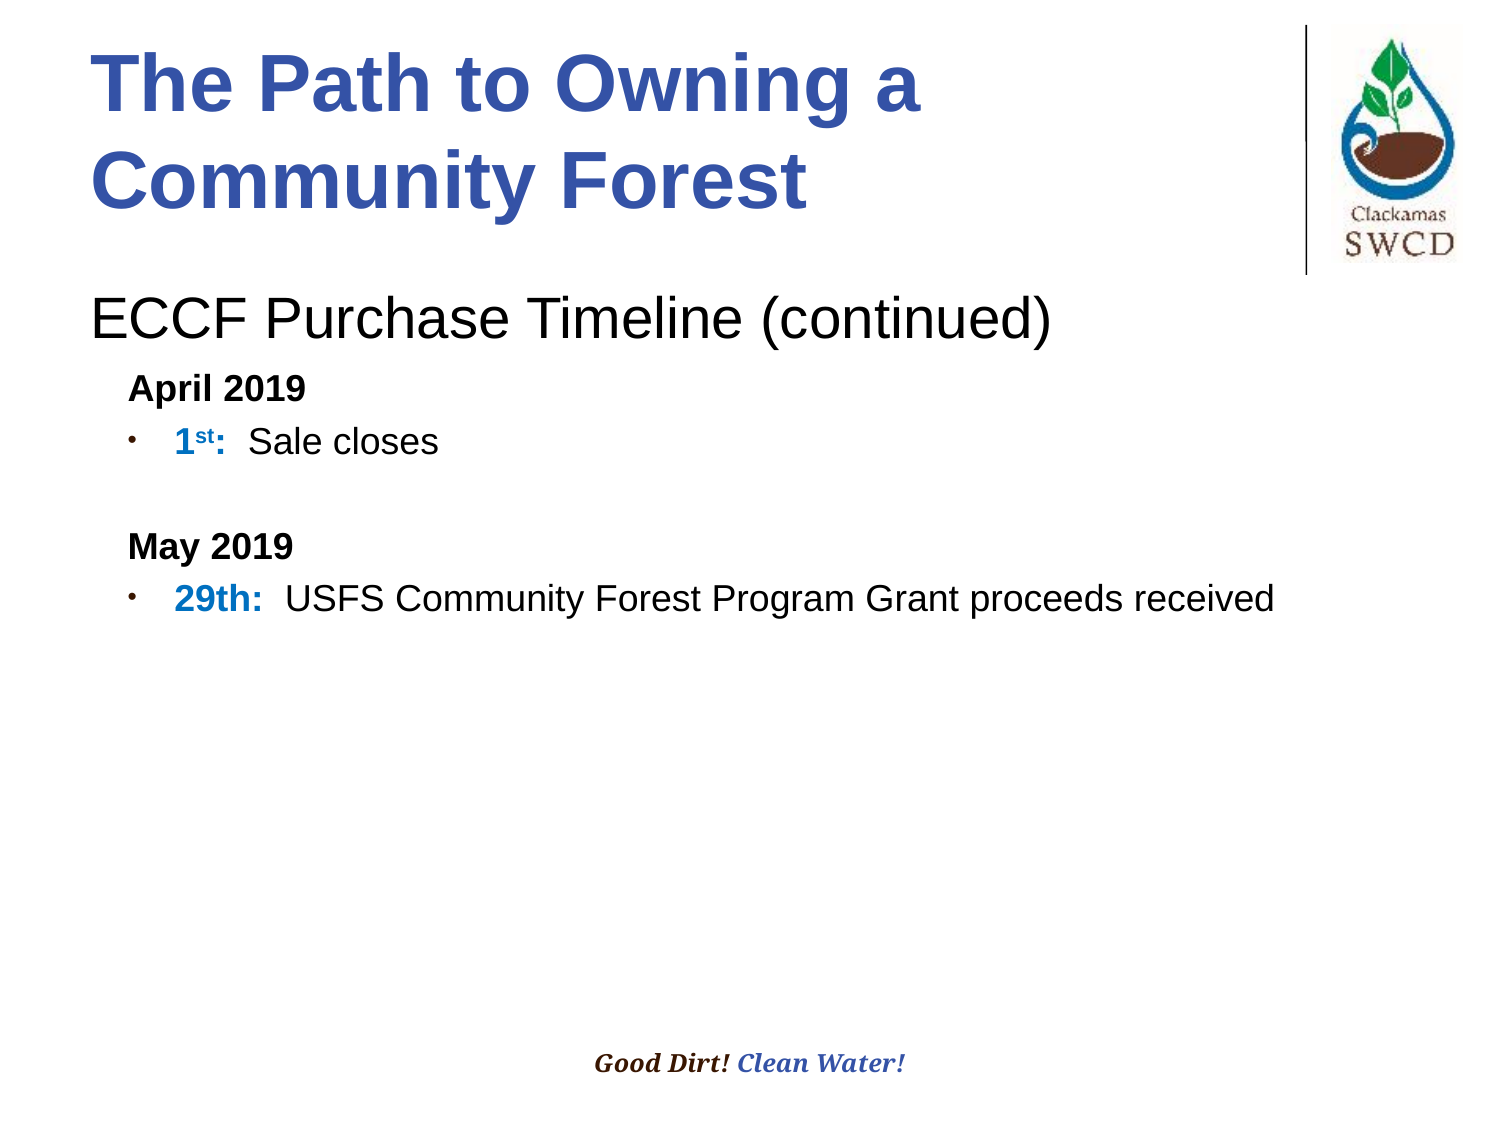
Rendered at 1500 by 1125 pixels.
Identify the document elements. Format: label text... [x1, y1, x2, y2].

title The Path to Owning a Community Forest [74, 19, 1301, 233]
footer Good Dirt! Clean Water! [74, 1024, 1426, 1101]
picture [1331, 24, 1463, 263]
list ECCF Purchase Timeline (continued) [74, 272, 1163, 473]
text_box April 2019 1st: Sale closes May 2019 29th: USFS Community Forest Program Grant proceeds received [112, 356, 1488, 1088]
